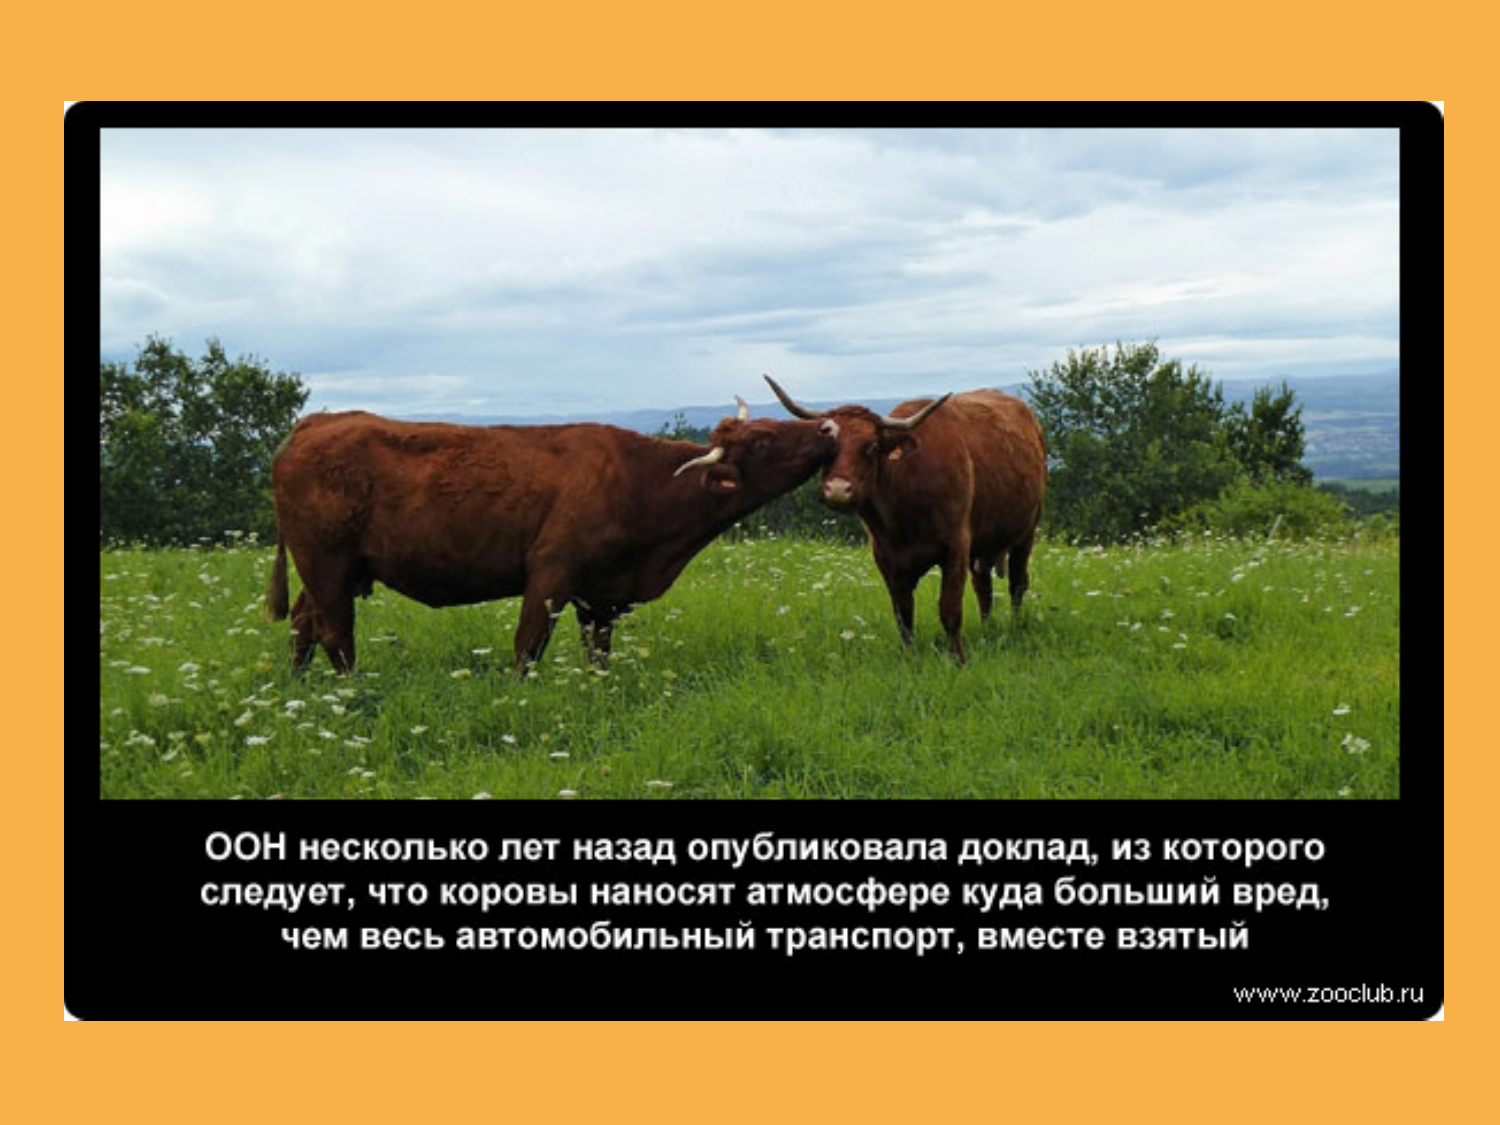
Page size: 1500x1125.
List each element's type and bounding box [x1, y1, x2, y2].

picture [64, 101, 1444, 1021]
